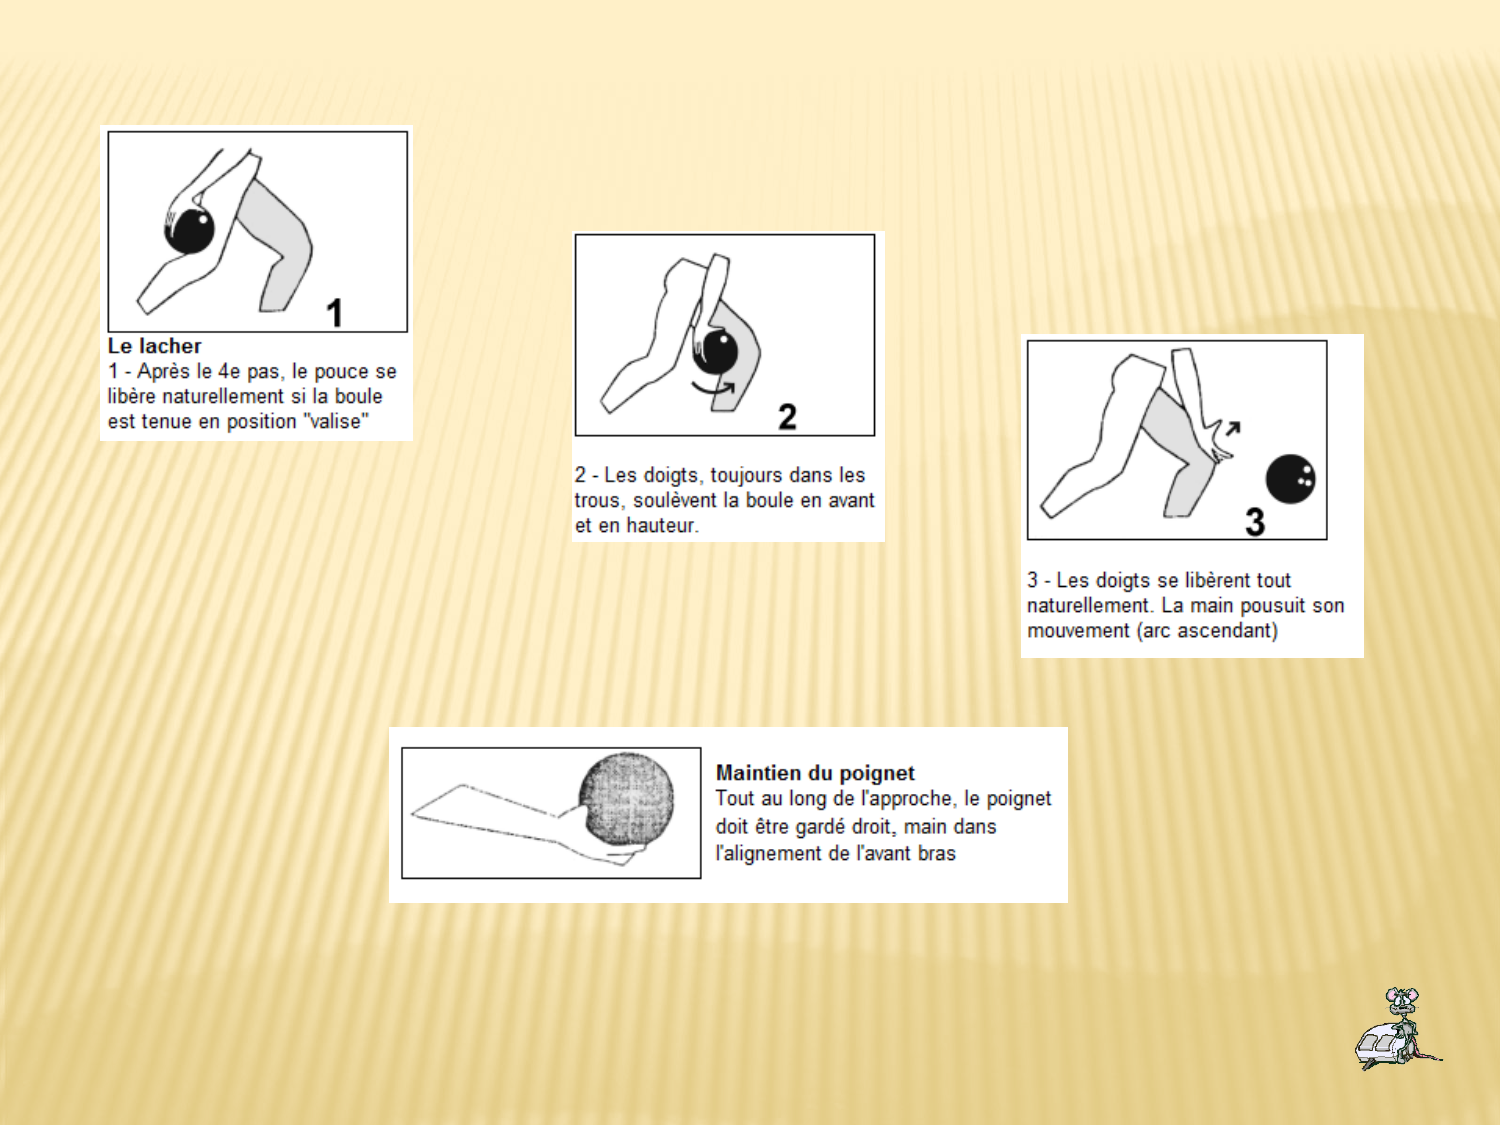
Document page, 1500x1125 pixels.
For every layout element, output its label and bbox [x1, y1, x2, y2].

picture [1352, 987, 1450, 1074]
picture [99, 125, 414, 442]
picture [388, 727, 1068, 904]
picture [571, 231, 885, 542]
picture [1021, 333, 1365, 659]
